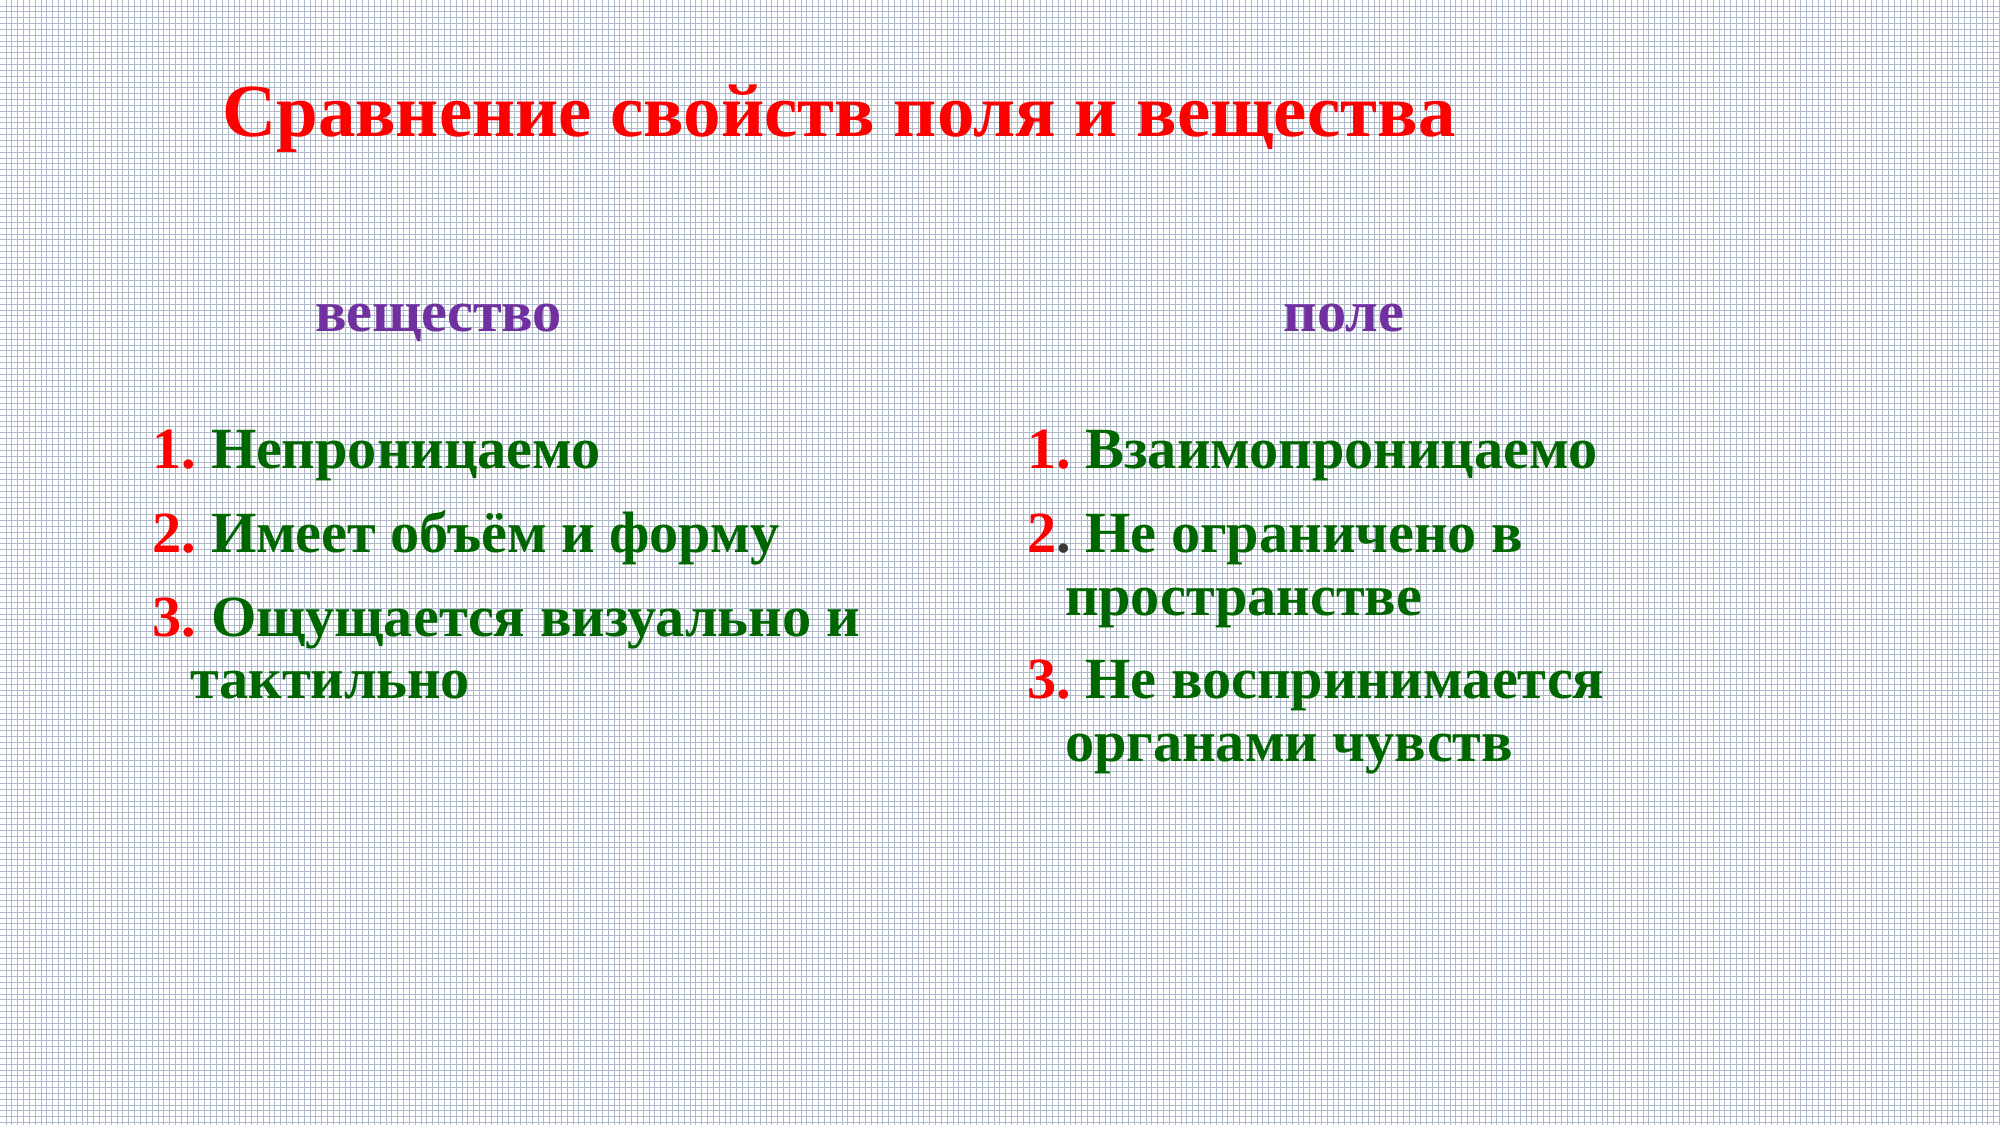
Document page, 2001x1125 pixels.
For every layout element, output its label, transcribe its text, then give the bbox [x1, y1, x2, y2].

list 1. Взаимопроницаемо 2. Не ограничено в пространстве 3. Не воспринимается органами чувств [1012, 410, 1863, 1016]
title Сравнение свойств поля и вещества [206, 36, 1933, 189]
list поле [1012, 246, 1676, 353]
list 1. Непроницаемо 2. Имеет объём и форму 3. Ощущается визуально и тактильно [137, 410, 985, 1016]
list вещество [107, 246, 771, 353]
